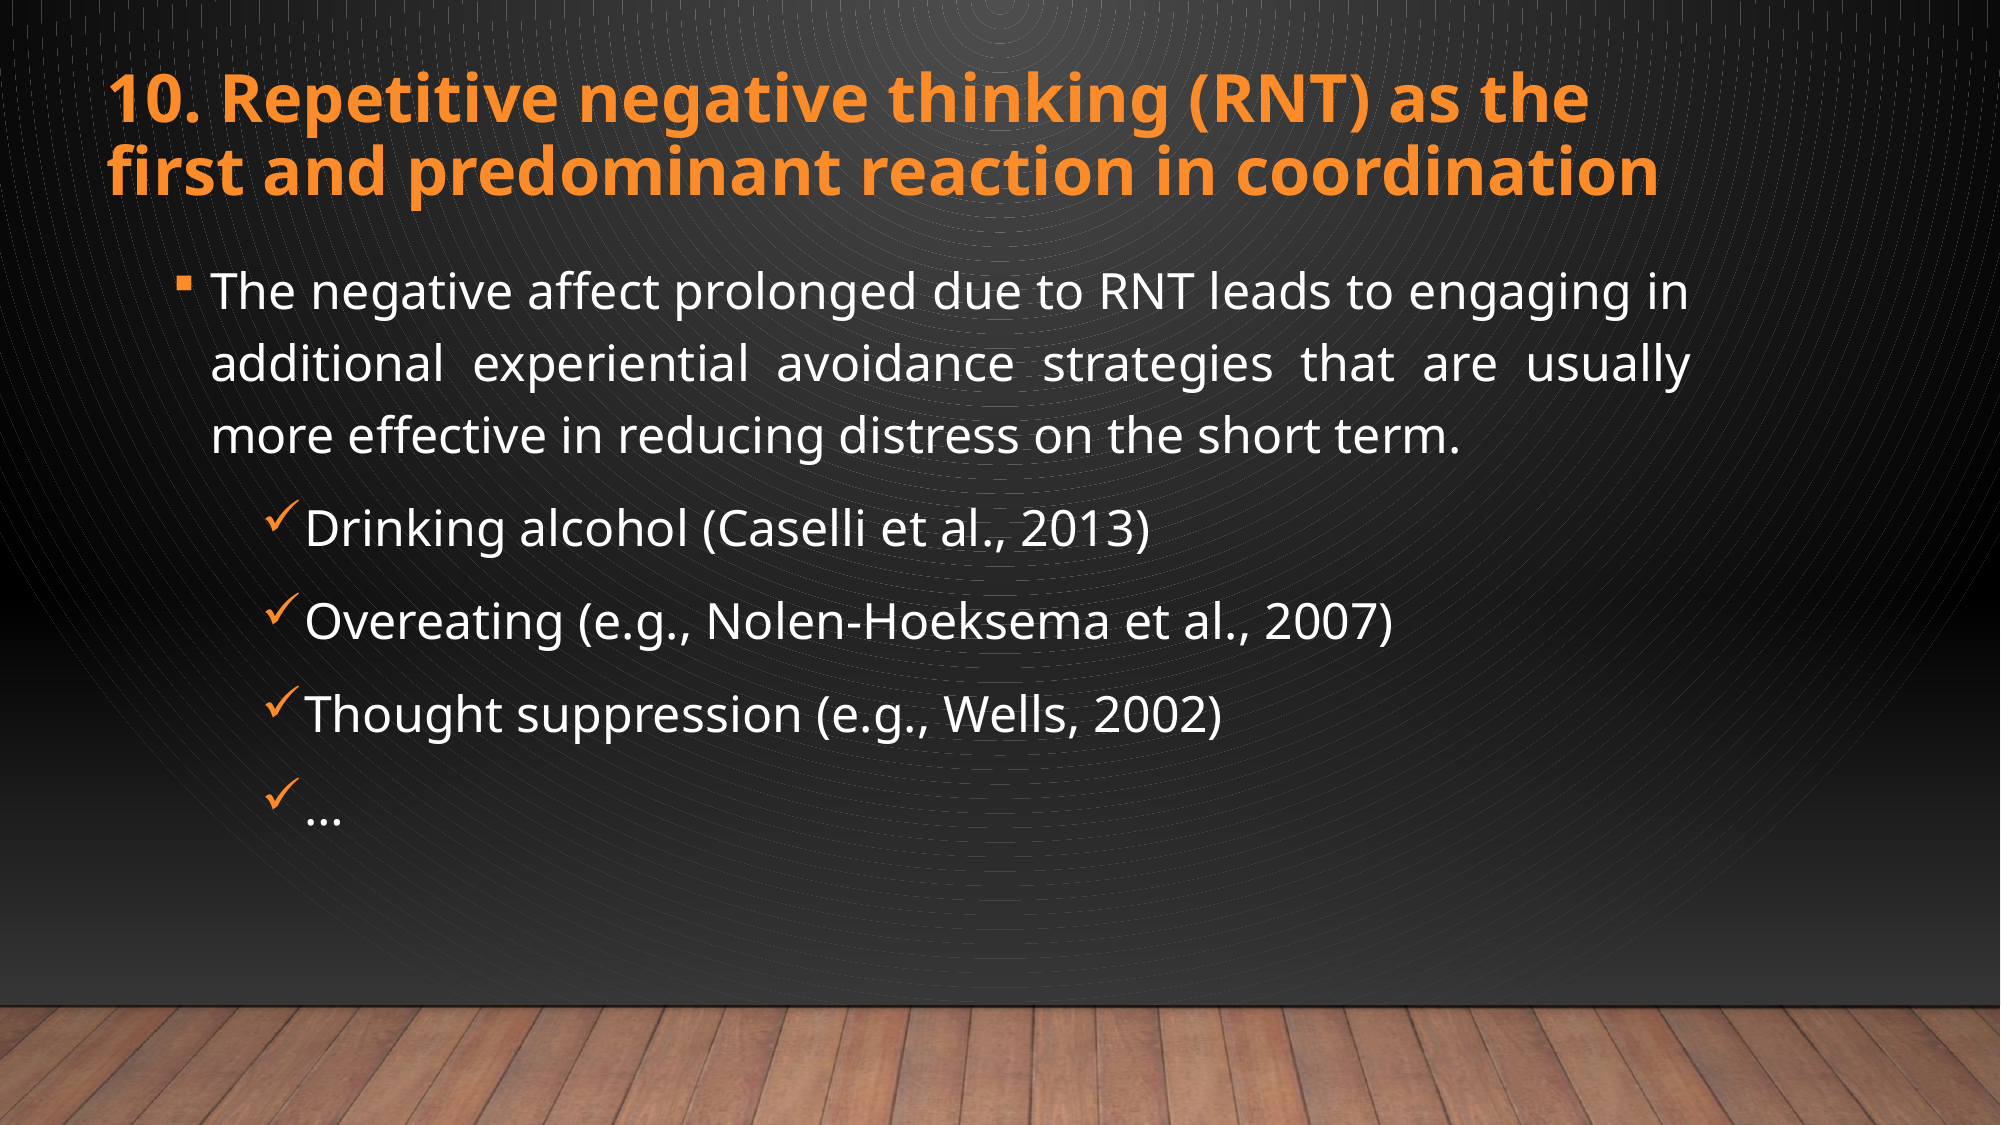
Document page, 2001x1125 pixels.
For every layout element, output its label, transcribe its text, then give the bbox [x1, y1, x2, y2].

text_box [163, 223, 1843, 289]
picture [0, 1005, 2000, 1125]
list The negative affect prolonged due to RNT leads to engaging in additional experiential avoidance strategies that are usually more effective in reducing distress on the short term. Drinking alcohol (Caselli et al., 2013) Overeating (e.g., Nolen-Hoeksema et al., 2007) Thought suppression (e.g., Wells, 2002) … [157, 240, 1707, 964]
text_box 10. Repetitive negative thinking (RNT) as the first and predominant reaction in coordination [91, 51, 1735, 224]
